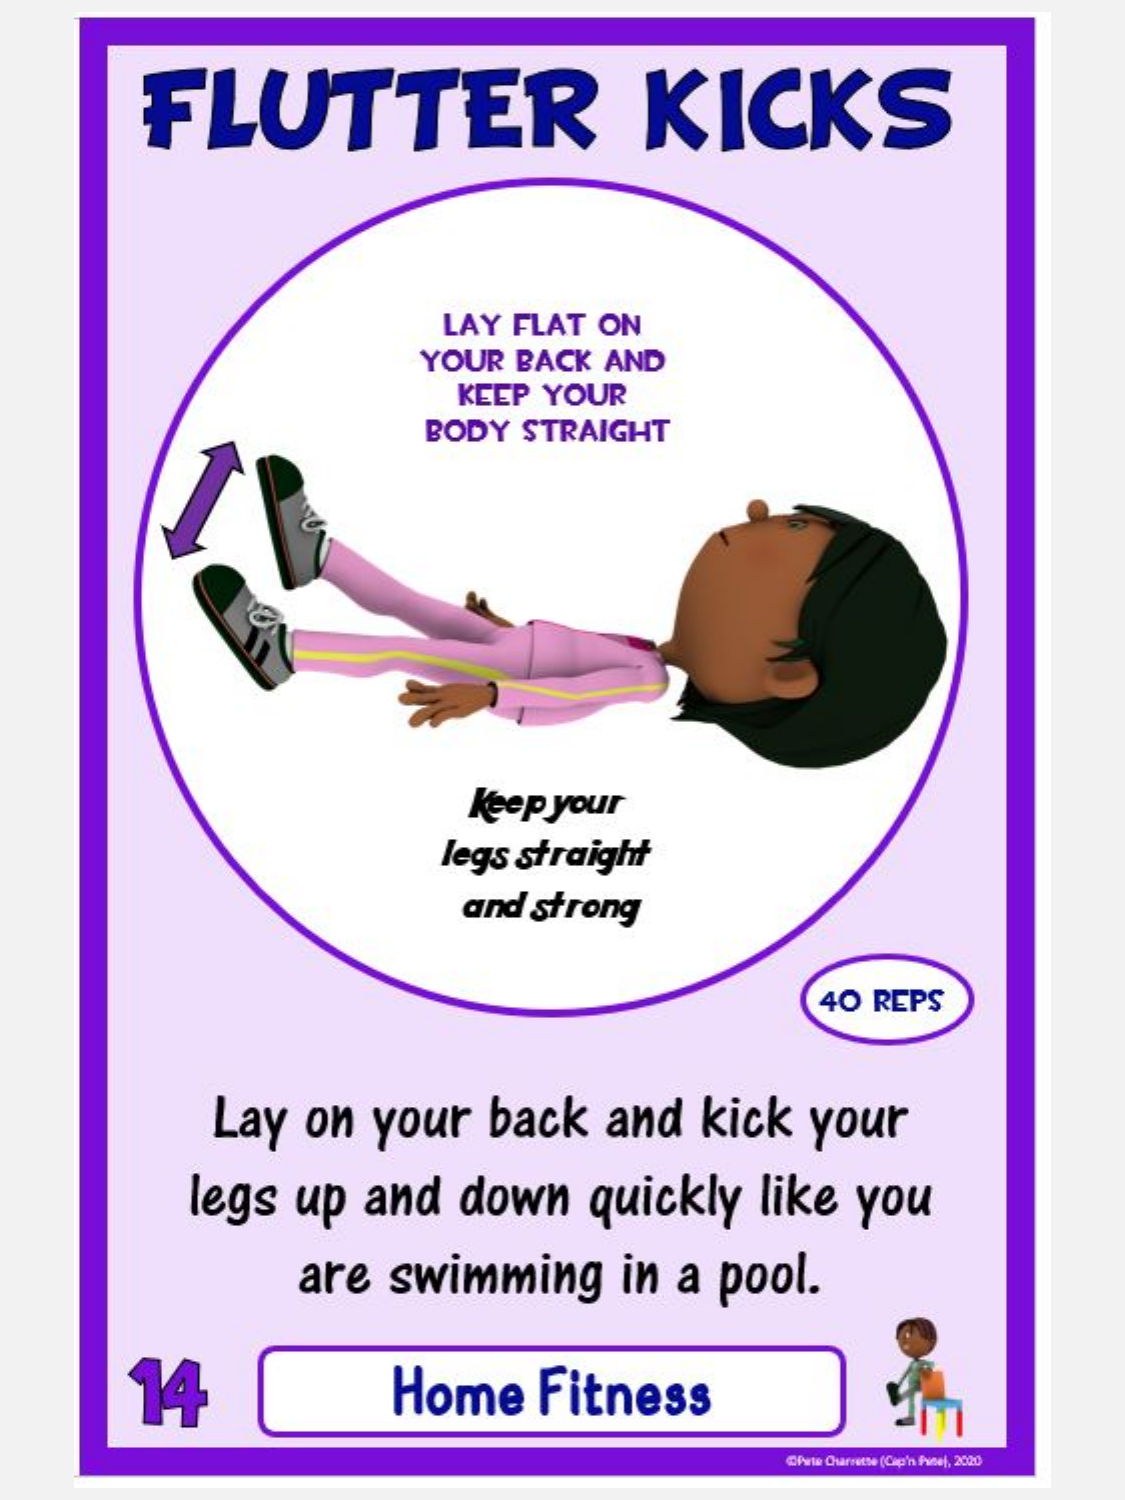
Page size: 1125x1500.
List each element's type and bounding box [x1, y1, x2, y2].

picture [74, 12, 1051, 1488]
